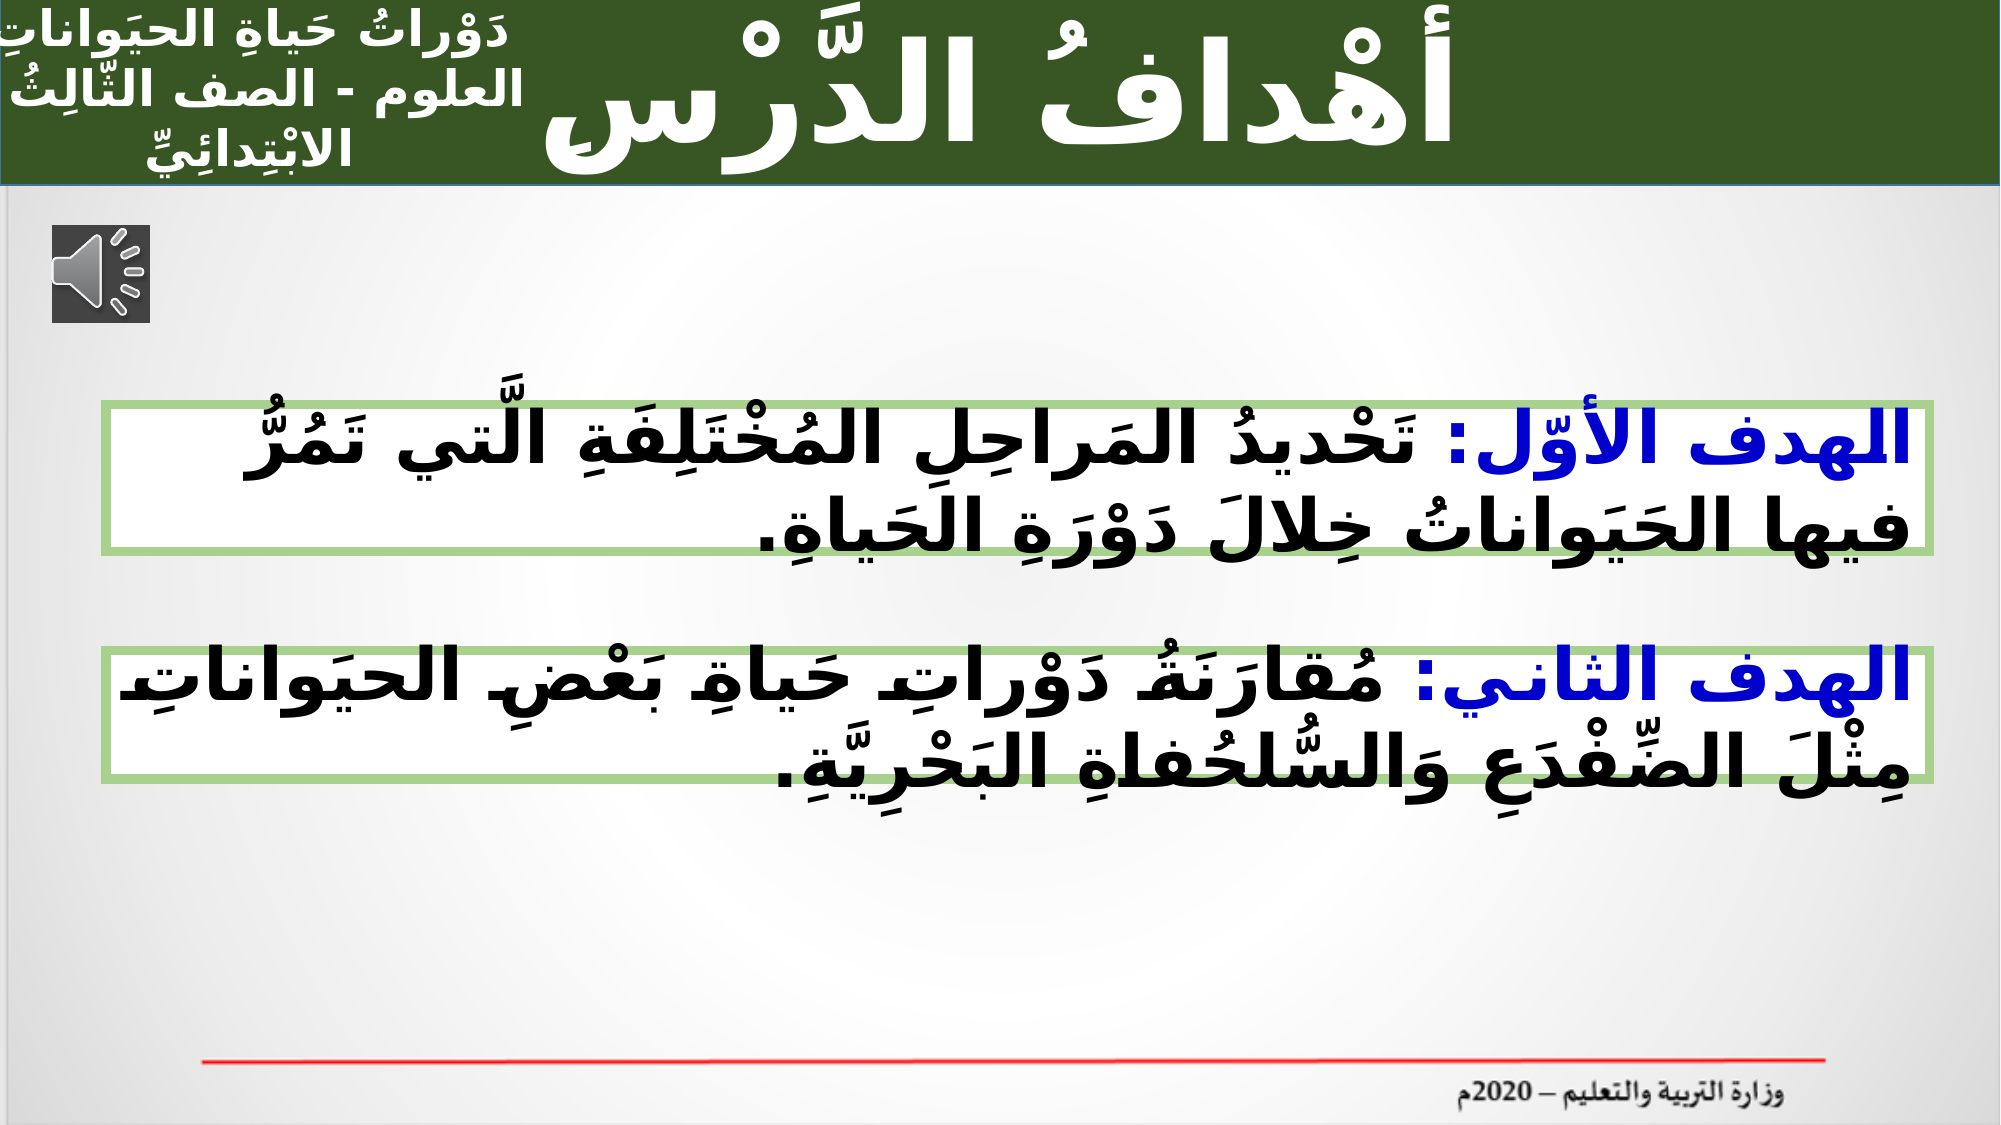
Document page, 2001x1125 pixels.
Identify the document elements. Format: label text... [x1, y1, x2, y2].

text_box دَوْراتُ حَياةِ الحيَواناتِ العلوم - الصف الثّالِثُ الابْتِدائِيِّ [0, 46, 547, 128]
text_box الهدف الأوّل: تَحْديدُ المَراحِلِ المُخْتَلِفَةِ الَّتي تَمُرُّ فيها الحَيَواناتُ خِلالَ دَوْرَةِ الحَياةِ. [106, 404, 1930, 552]
text_box أهْدافُ الدَّرْسِ [0, 0, 2000, 186]
text_box الهدف الثاني: مُقارَنَةُ دَوْراتِ حَياةِ بَعْضِ الحيَواناتِ مِثْلَ الضِّفْدَعِ وَالسُّلحُفاةِ البَحْرِيَّةِ. [106, 650, 1930, 779]
picture [0, 0, 2001, 1125]
